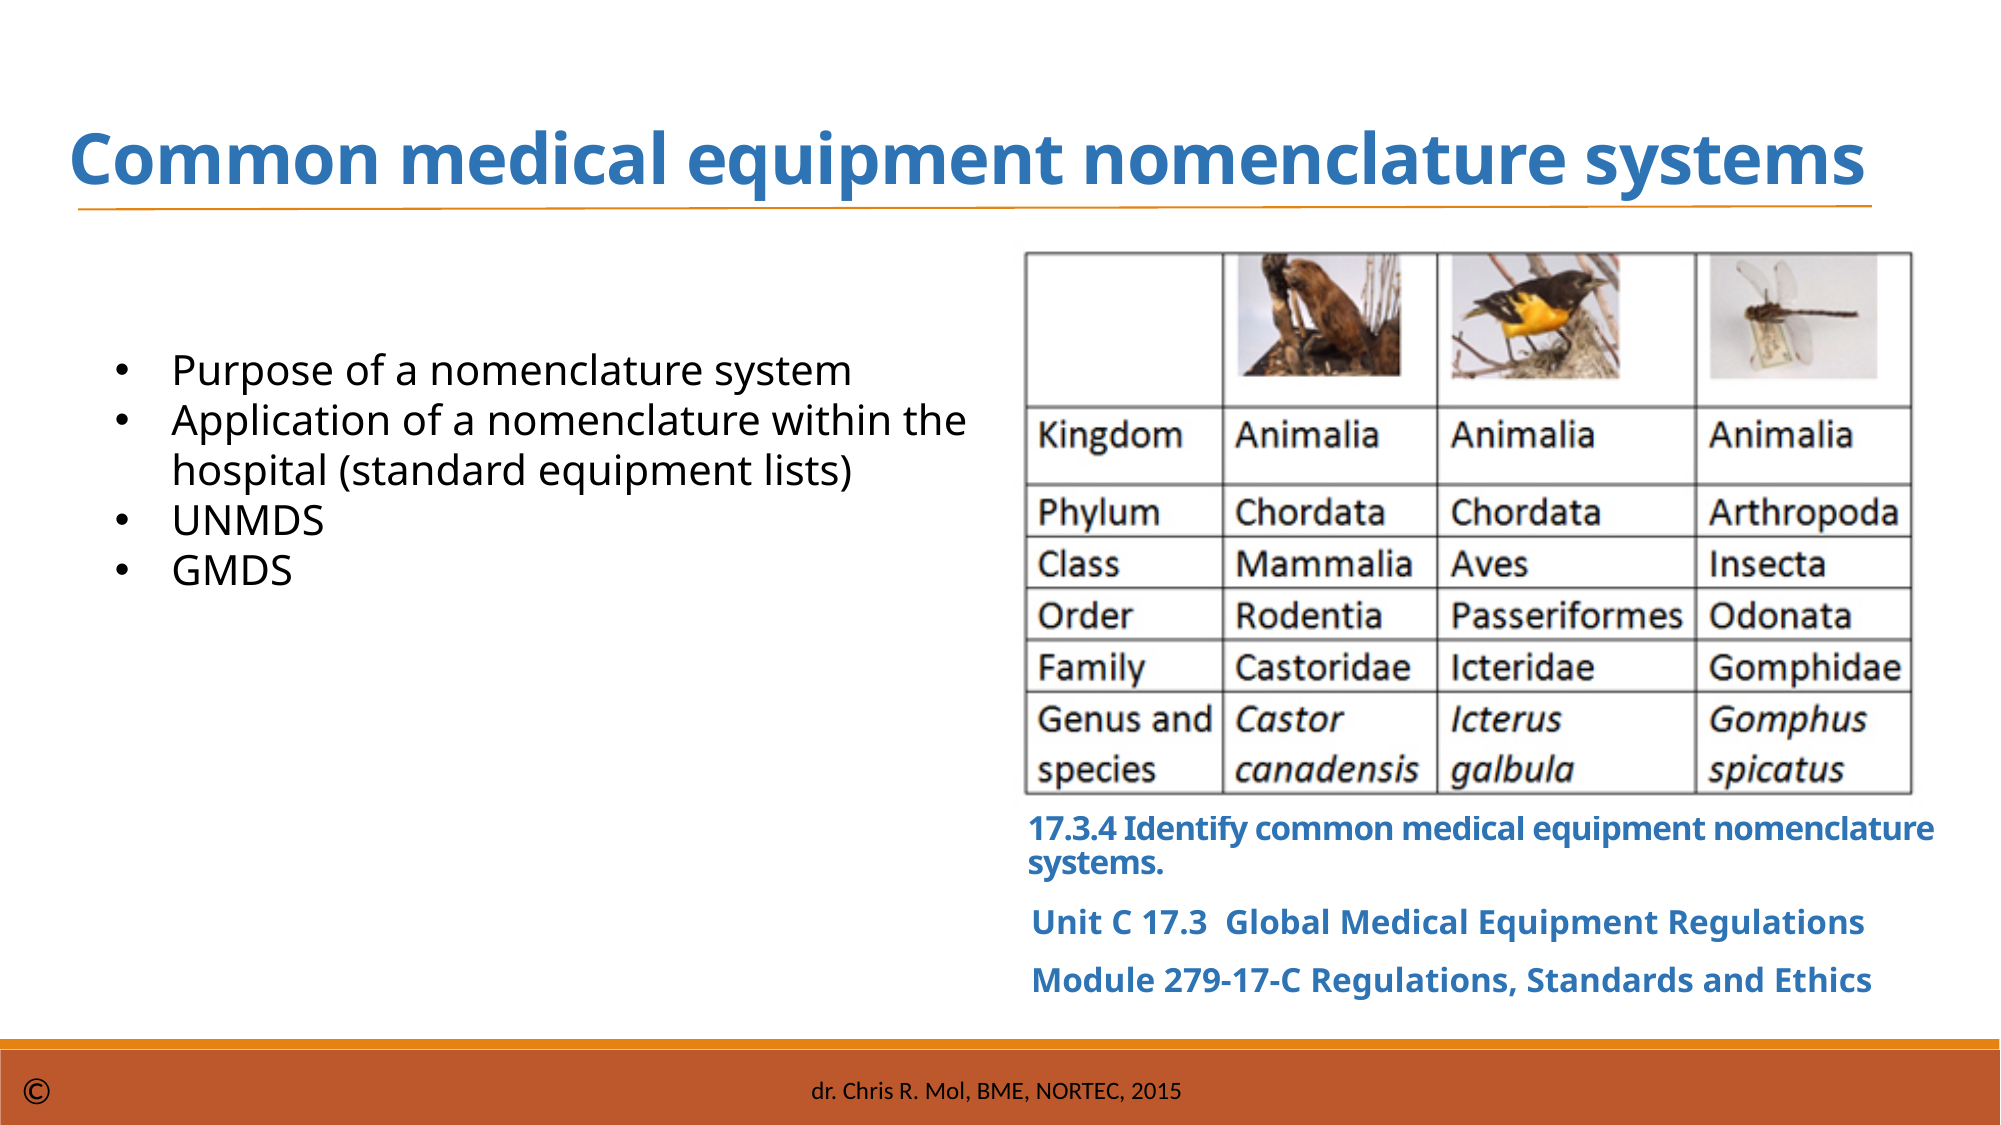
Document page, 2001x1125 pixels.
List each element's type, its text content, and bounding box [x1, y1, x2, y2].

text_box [77, 205, 1873, 210]
text_box © [6, 1059, 68, 1120]
text_box Unit C 17.3 Global Medical Equipment Regulations [1016, 891, 1989, 949]
picture [1012, 237, 1932, 817]
text_box Module 279-17-C Regulations, Standards and Ethics [1016, 949, 1965, 1007]
text_box 17.3.4 Identify common medical equipment nomenclature systems. [1012, 818, 2000, 889]
text_box dr. Chris R. Mol, BME, NORTEC, 2015 [68, 1067, 2000, 1112]
text_box Purpose of a nomenclature system Application of a nomenclature within the hospital (standard equipment lists) UNMDS GMDS [100, 336, 1000, 602]
title Common medical equipment nomenclature systems [53, 79, 1947, 207]
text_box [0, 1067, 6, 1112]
